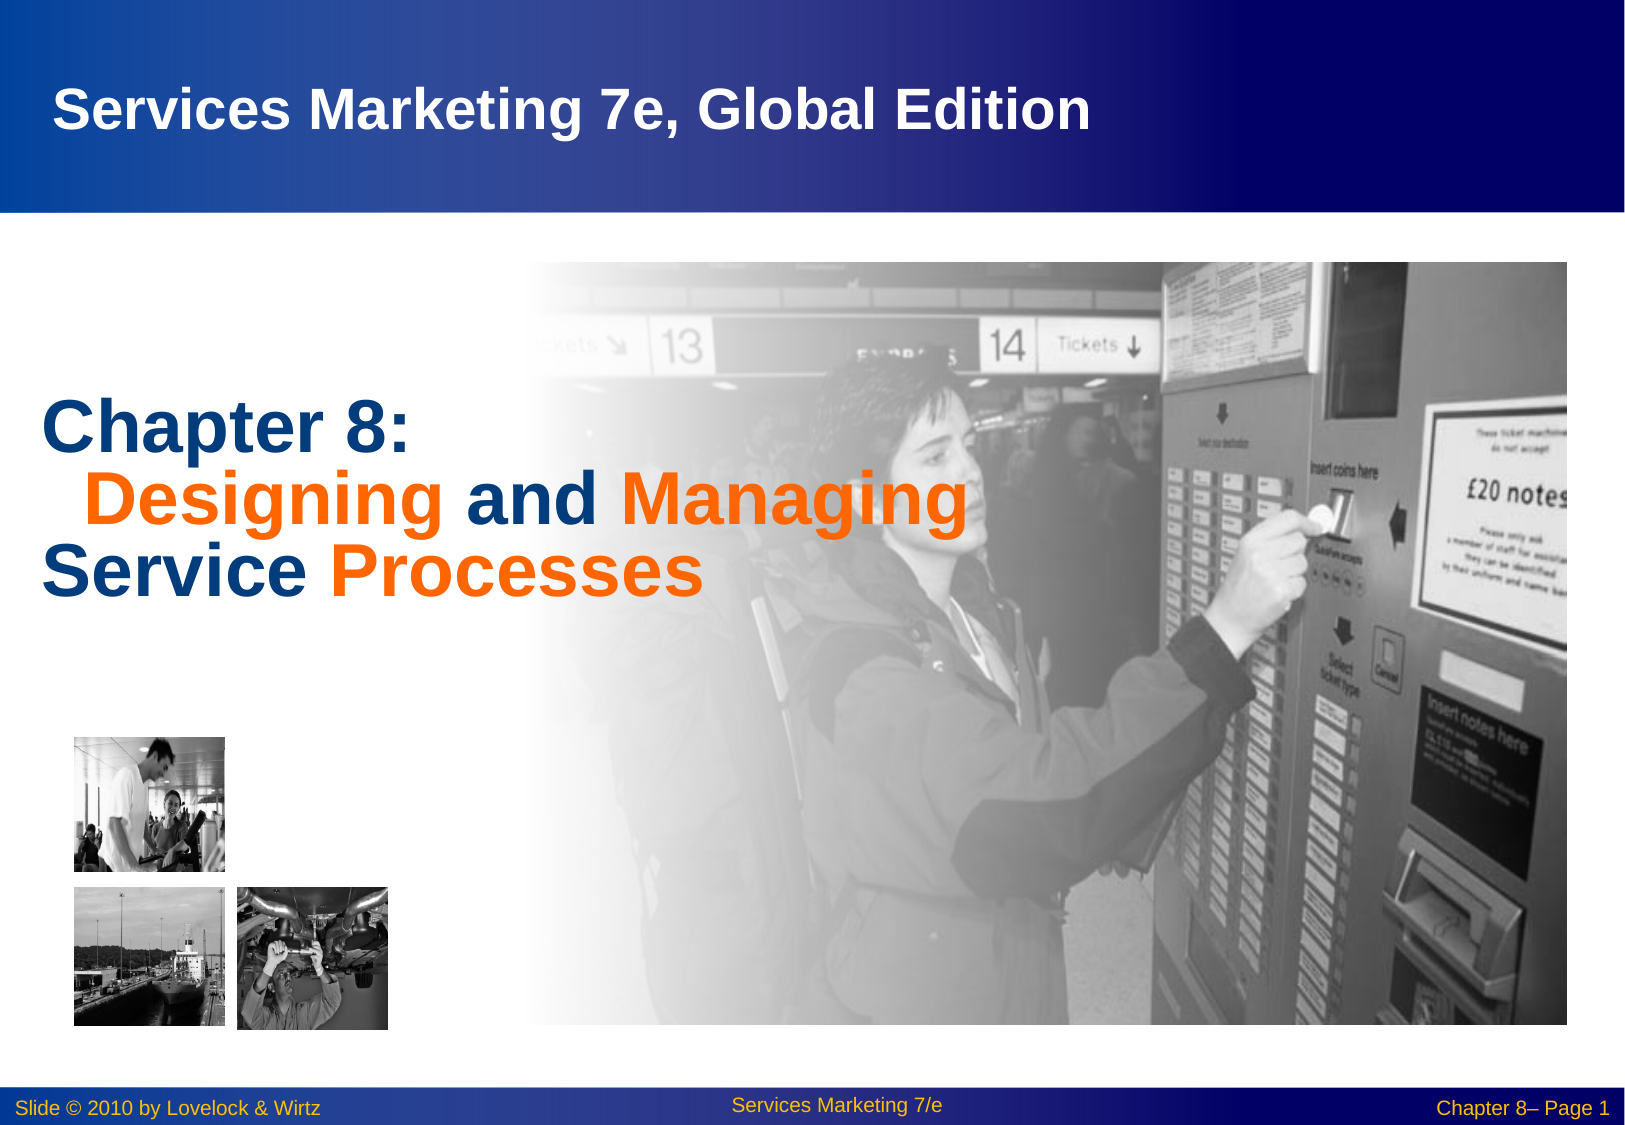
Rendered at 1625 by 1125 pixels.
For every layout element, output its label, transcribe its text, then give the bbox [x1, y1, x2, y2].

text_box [74, 737, 388, 1030]
picture [524, 262, 1568, 1026]
text_box Services Marketing 7e, Global Edition [37, 37, 1125, 175]
text_box Chapter 8: Designing and Managing Service Processes [27, 387, 519, 618]
